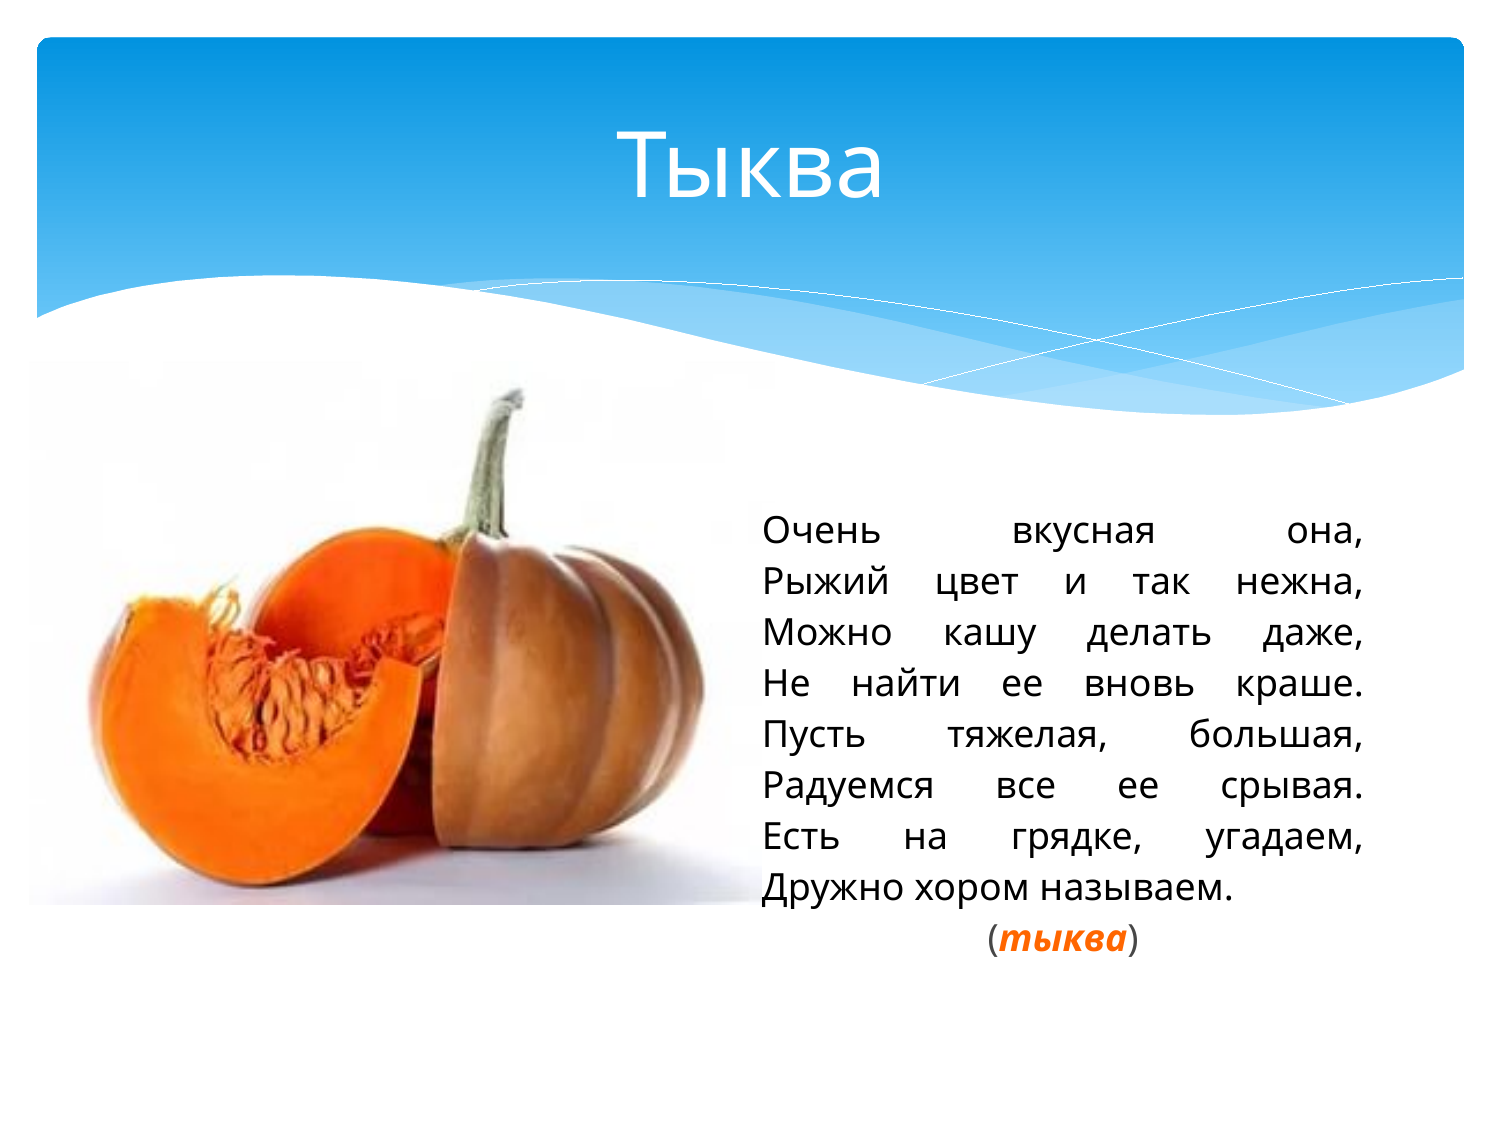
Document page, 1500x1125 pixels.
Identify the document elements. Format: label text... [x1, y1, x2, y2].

title Тыква [76, 0, 1427, 516]
table_header Очень вкусная она, Рыжий цвет и так нежна, Можно кашу делать даже, Не найти ее вновь краше. Пусть тяжелая, большая, Радуемся все ее срывая. Есть на грядке, угадаем, Дружно хором называем. (тыква) [762, 503, 1364, 963]
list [29, 361, 776, 906]
